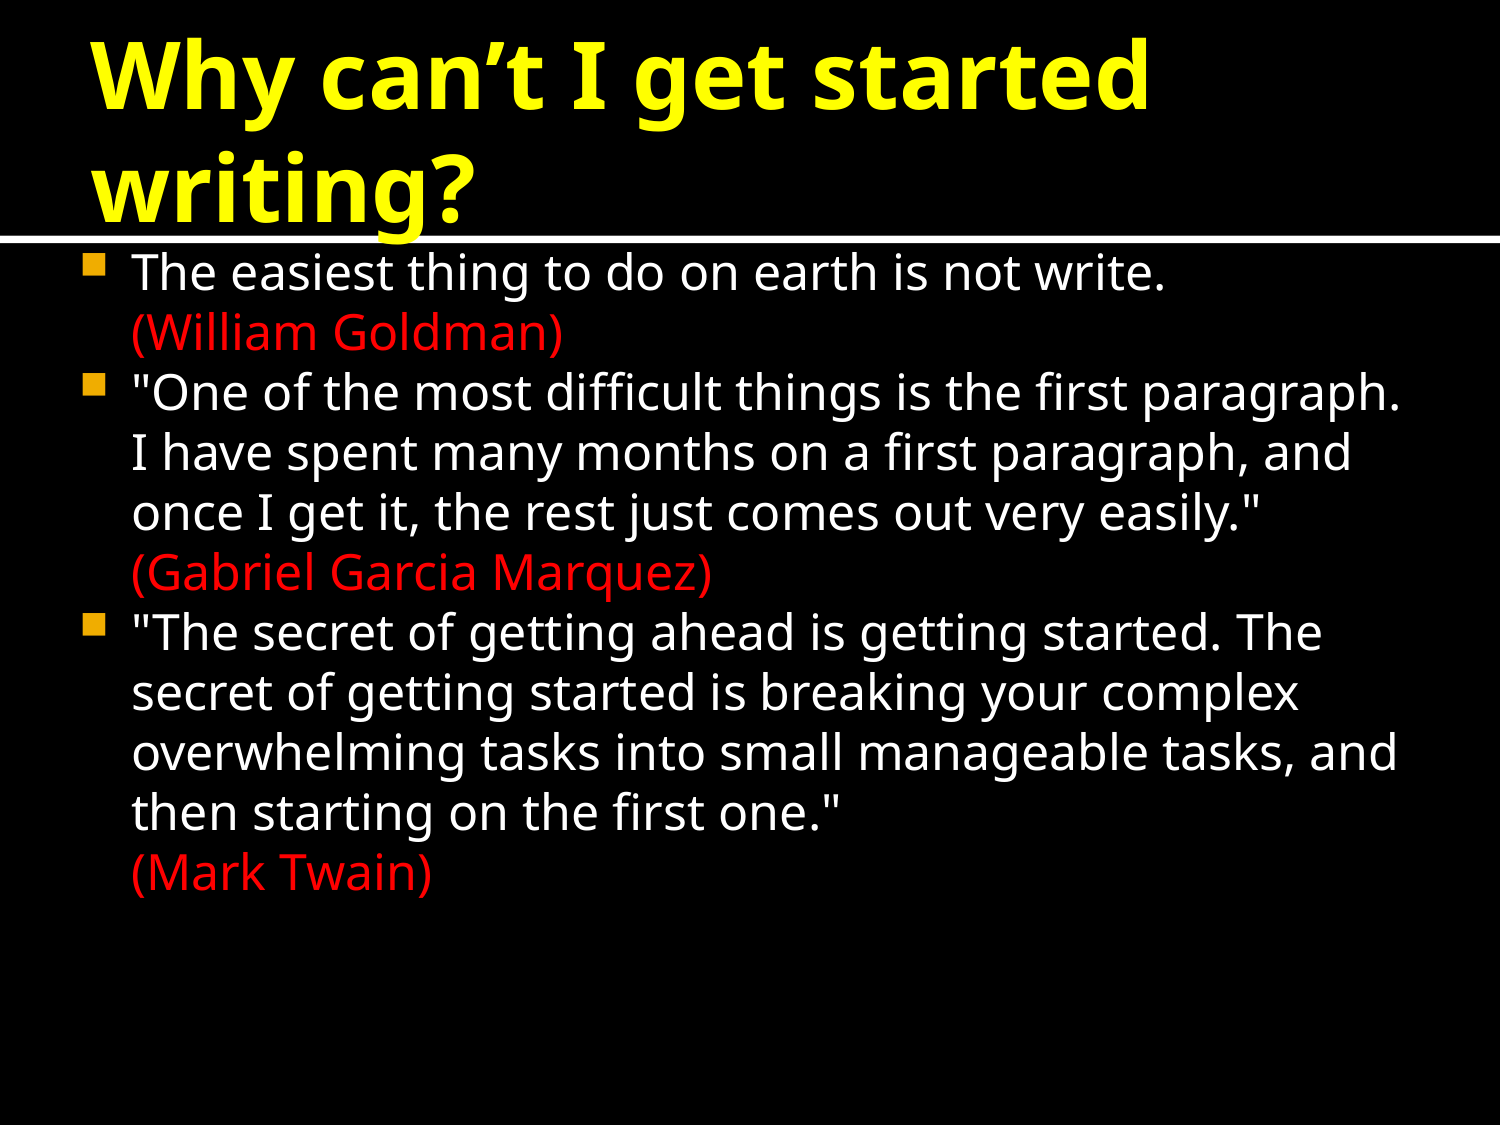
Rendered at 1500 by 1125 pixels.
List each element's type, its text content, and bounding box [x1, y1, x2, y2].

title Why can’t I get started writing? [75, 25, 1425, 224]
text_box [87, 699, 1375, 1013]
list The easiest thing to do on earth is not write. (William Goldman) "One of the most difficult things is the first paragraph. I have spent many months on a first paragraph, and once I get it, the rest just comes out very easily." (Gabriel Garcia Marquez) "The secret of getting ahead is getting started. The secret of getting started is breaking your complex overwhelming tasks into small manageable tasks, and then starting on the first one." (Mark Twain) [50, 224, 1425, 1075]
